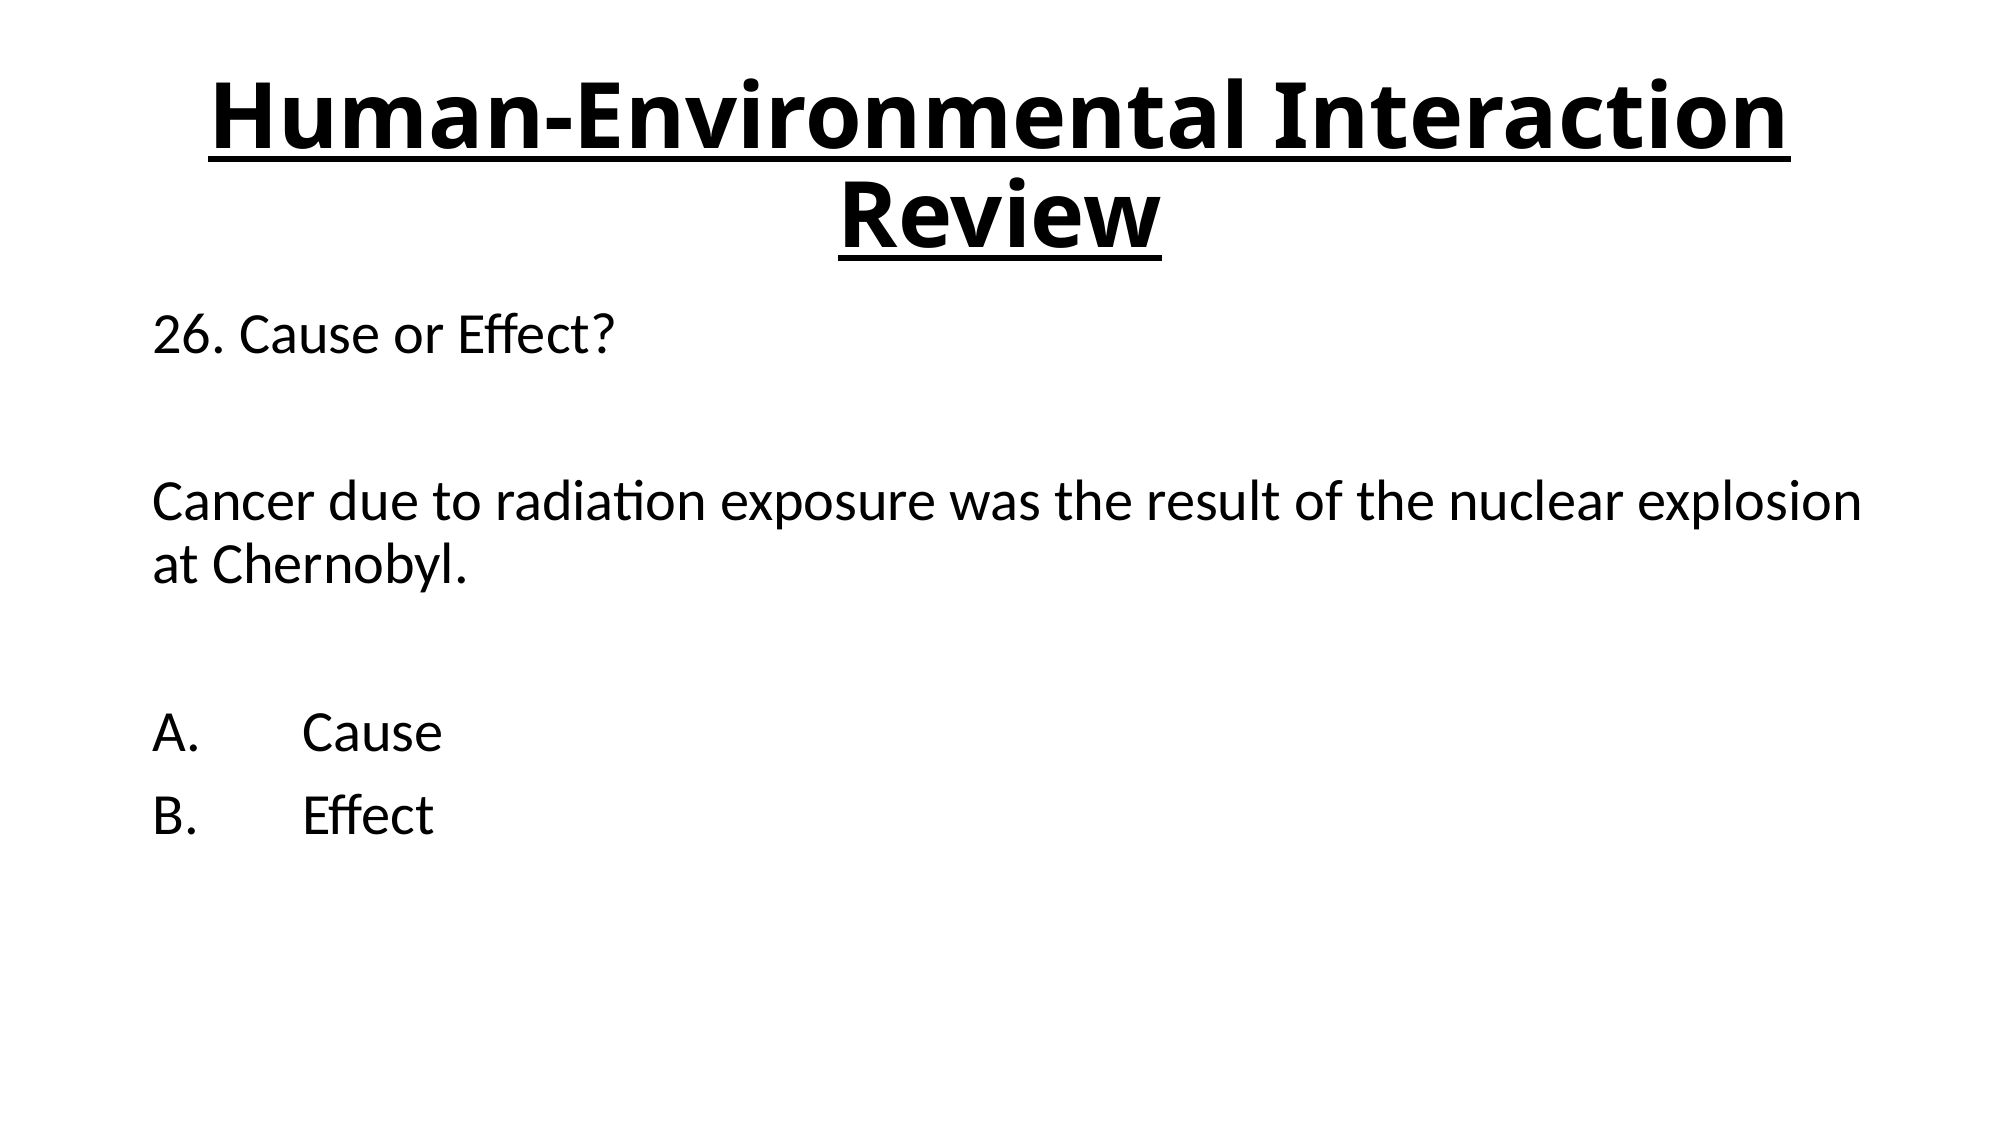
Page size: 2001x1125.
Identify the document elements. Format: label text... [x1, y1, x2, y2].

title Human-Environmental Interaction Review [137, 59, 1863, 278]
list 26. Cause or Effect? Cancer due to radiation exposure was the result of the nuclear explosion at Chernobyl. A. Cause B. Effect [137, 295, 1917, 1097]
